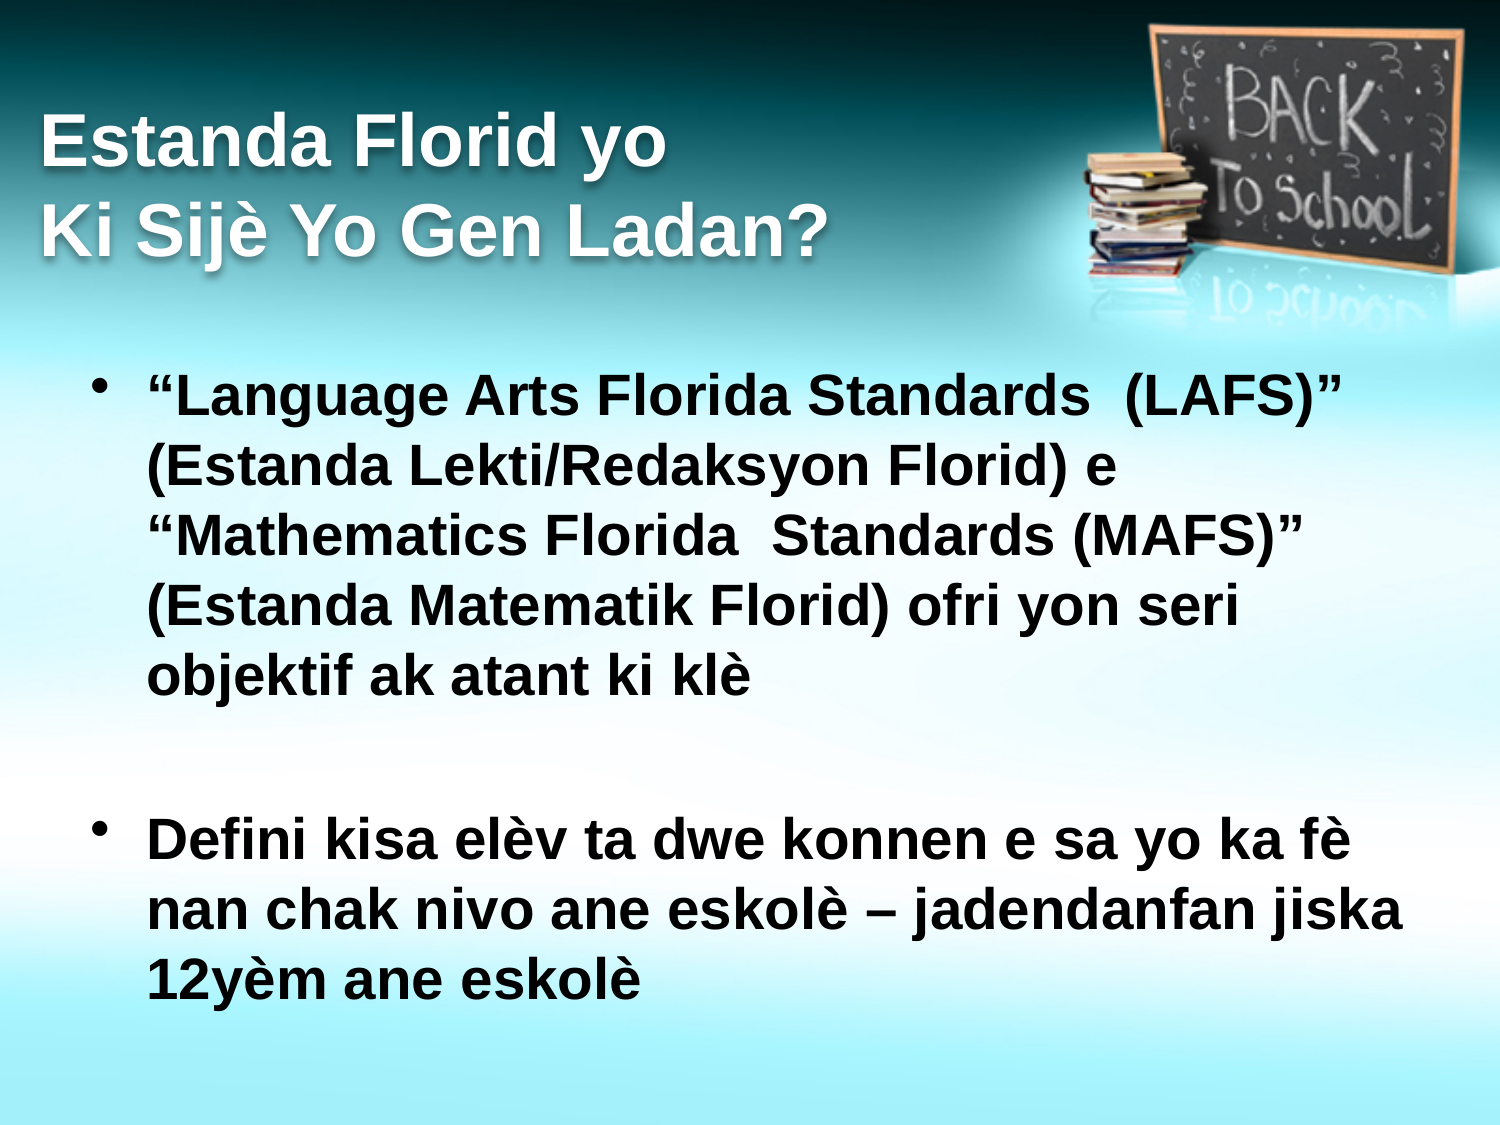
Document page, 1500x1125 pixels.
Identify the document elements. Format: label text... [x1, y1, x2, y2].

picture [0, 0, 1500, 1125]
title Estanda Florid yo Ki Sijè Yo Gen Ladan? [24, 75, 1188, 288]
list “Language Arts Florida Standards (LAFS)” (Estanda Lekti/Redaksyon Florid) e “Mathematics Florida Standards (MAFS)” (Estanda Matematik Florid) ofri yon seri objektif ak atant ki klè Defini kisa elèv ta dwe konnen e sa yo ka fè nan chak nivo ane eskolè – jadendanfan jiska 12yèm ane eskolè [75, 350, 1425, 1063]
